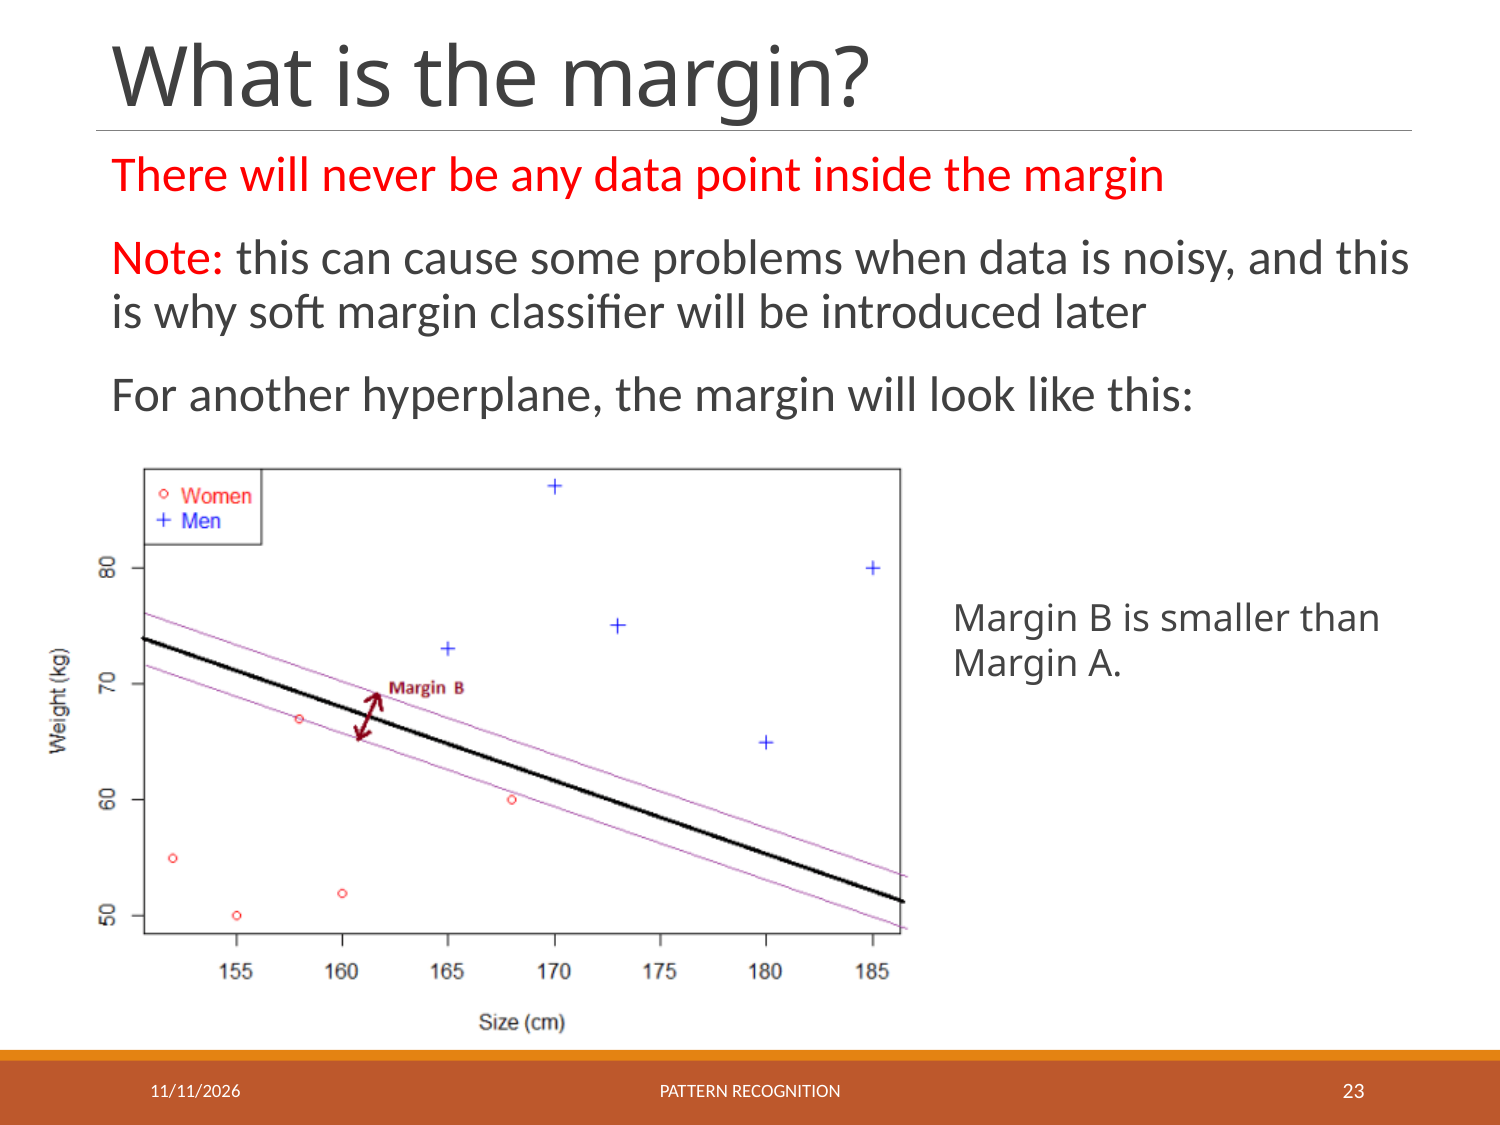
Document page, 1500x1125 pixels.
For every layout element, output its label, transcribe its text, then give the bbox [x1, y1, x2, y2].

title What is the margin? [96, 19, 1413, 131]
picture [42, 460, 918, 1045]
list There will never be any data point inside the margin Note: this can cause some problems when data is noisy, and this is why soft margin classifier will be introduced later For another hyperplane, the margin will look like this: [96, 140, 1413, 1034]
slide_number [135, 1059, 440, 1120]
footer Pattern recognition [453, 1059, 1047, 1120]
text_box Margin B is smaller than Margin A. [937, 587, 1466, 692]
slide_number 23 [1218, 1059, 1380, 1120]
